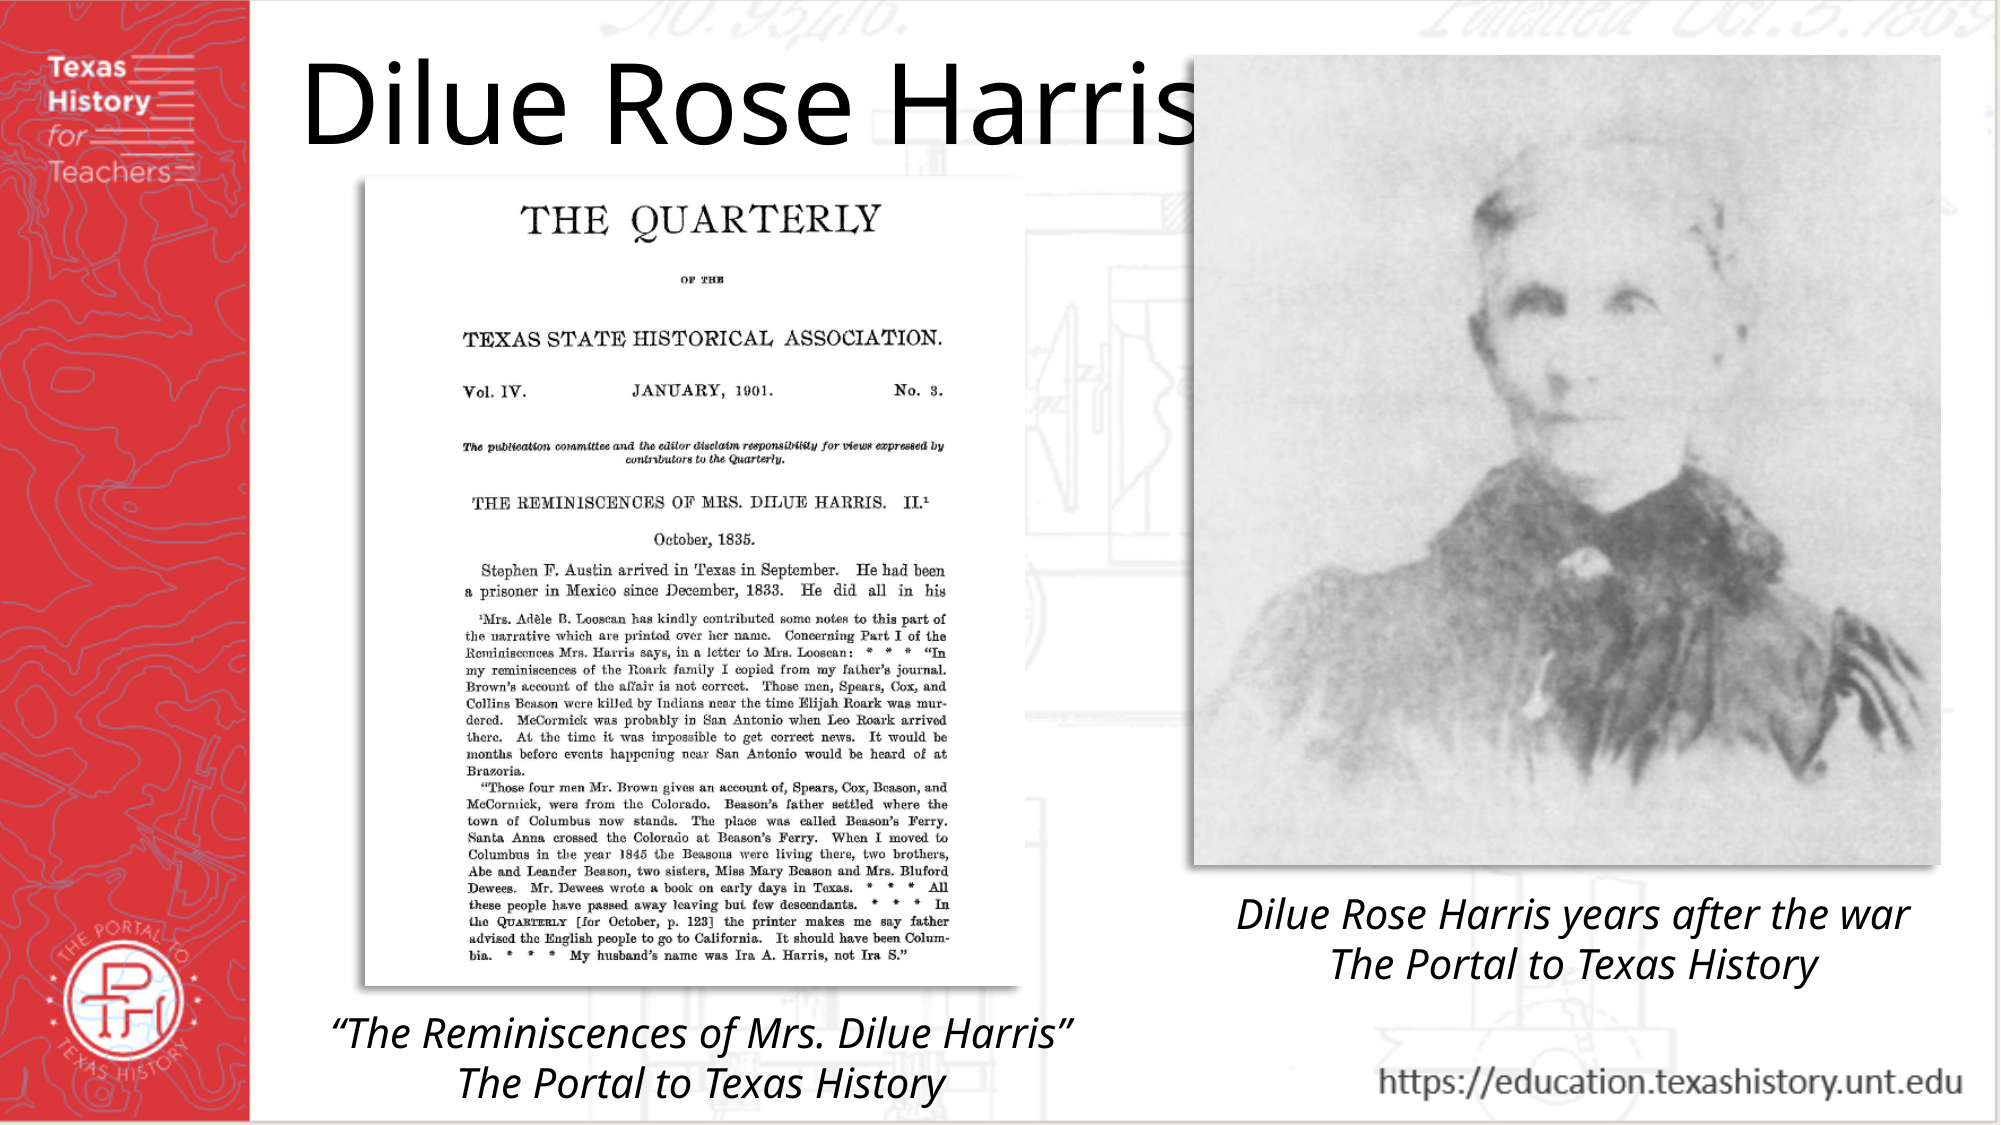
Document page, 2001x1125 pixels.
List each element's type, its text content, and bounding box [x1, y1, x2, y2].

picture [0, 0, 2001, 1125]
text_box “The Reminiscences of Mrs. Dilue Harris” The Portal to Texas History [289, 999, 1113, 1115]
text_box Dilue Rose Harris years after the war The Portal to Texas History [1185, 880, 1961, 996]
title Dilue Rose Harris [266, 14, 1240, 177]
